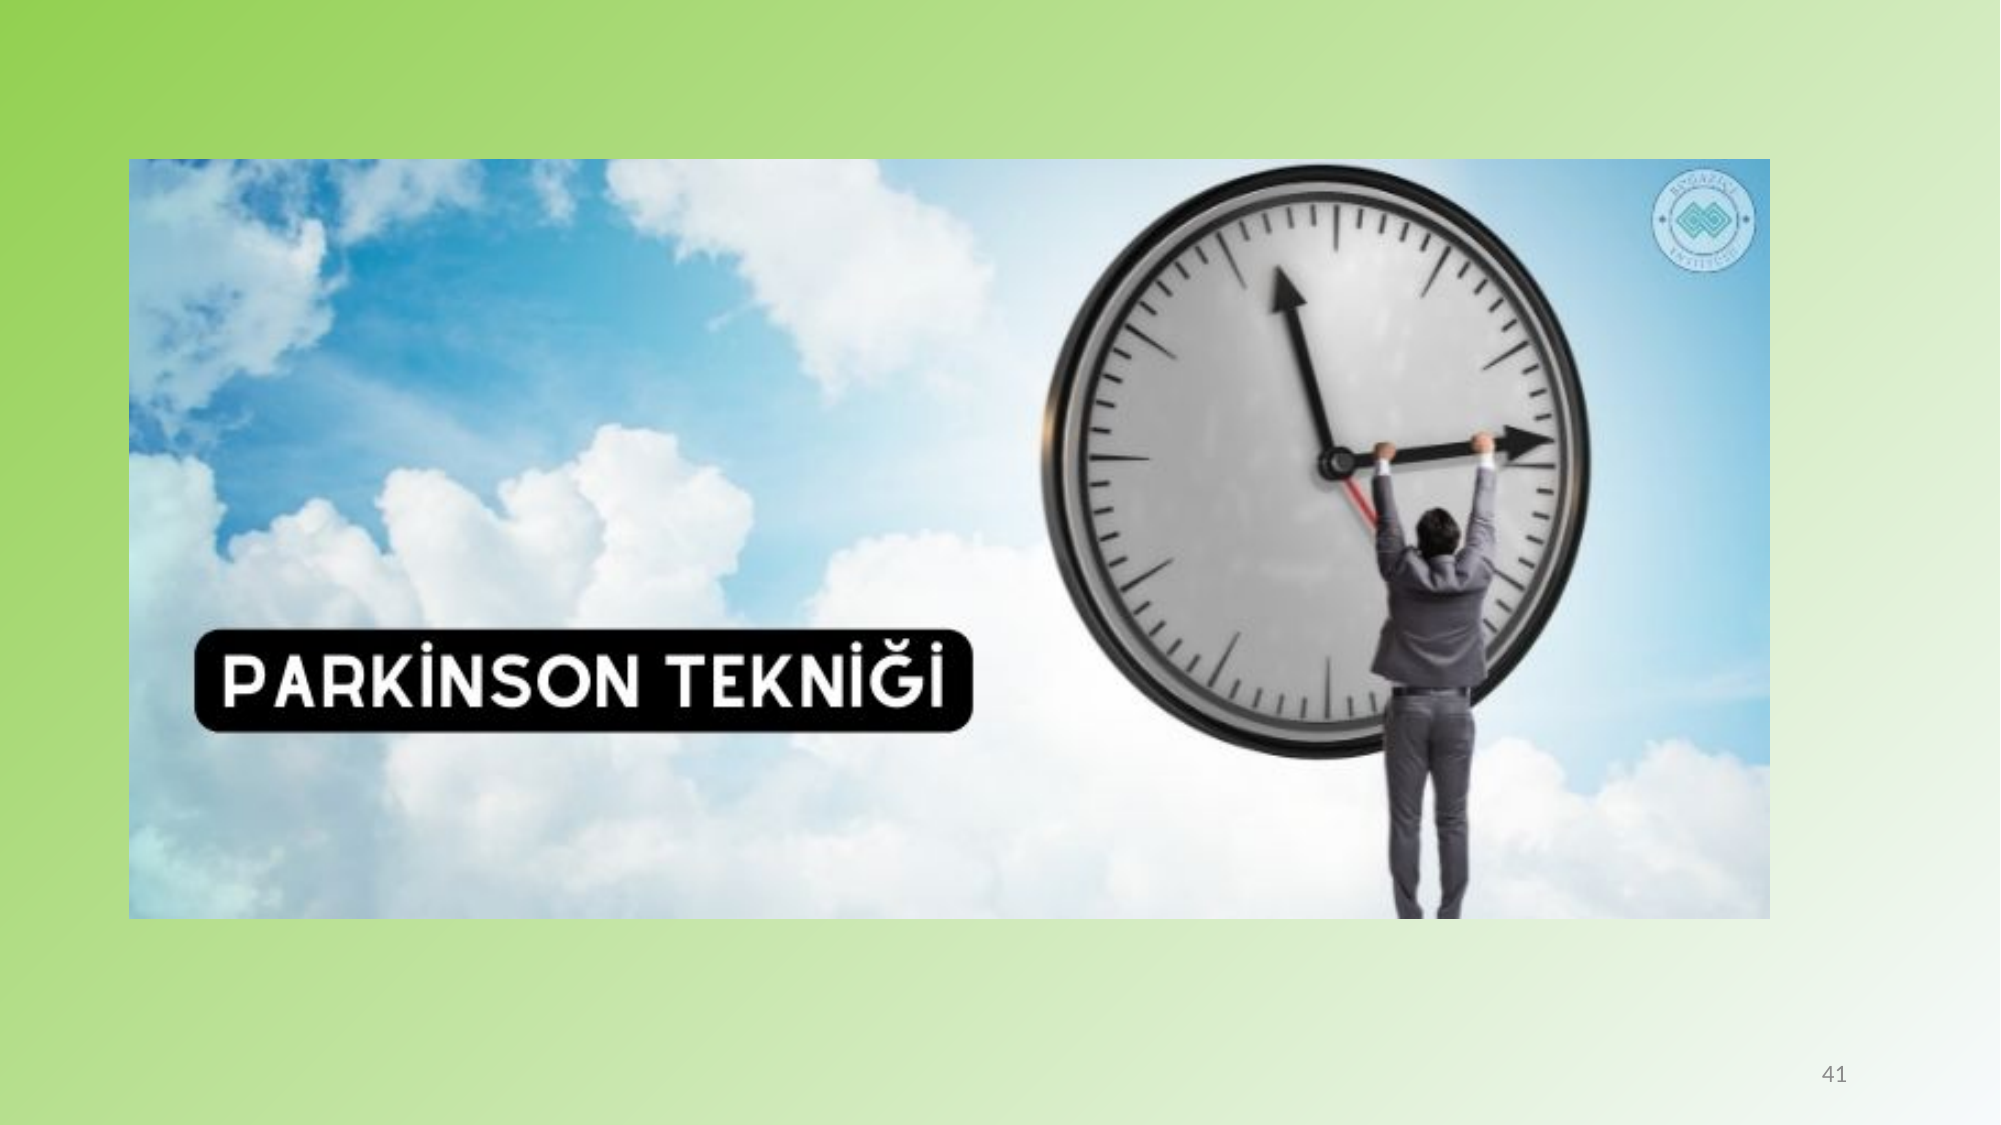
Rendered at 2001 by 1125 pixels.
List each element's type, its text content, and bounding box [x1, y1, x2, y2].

slide_number 41 [1412, 1042, 1863, 1103]
picture [129, 159, 1770, 919]
